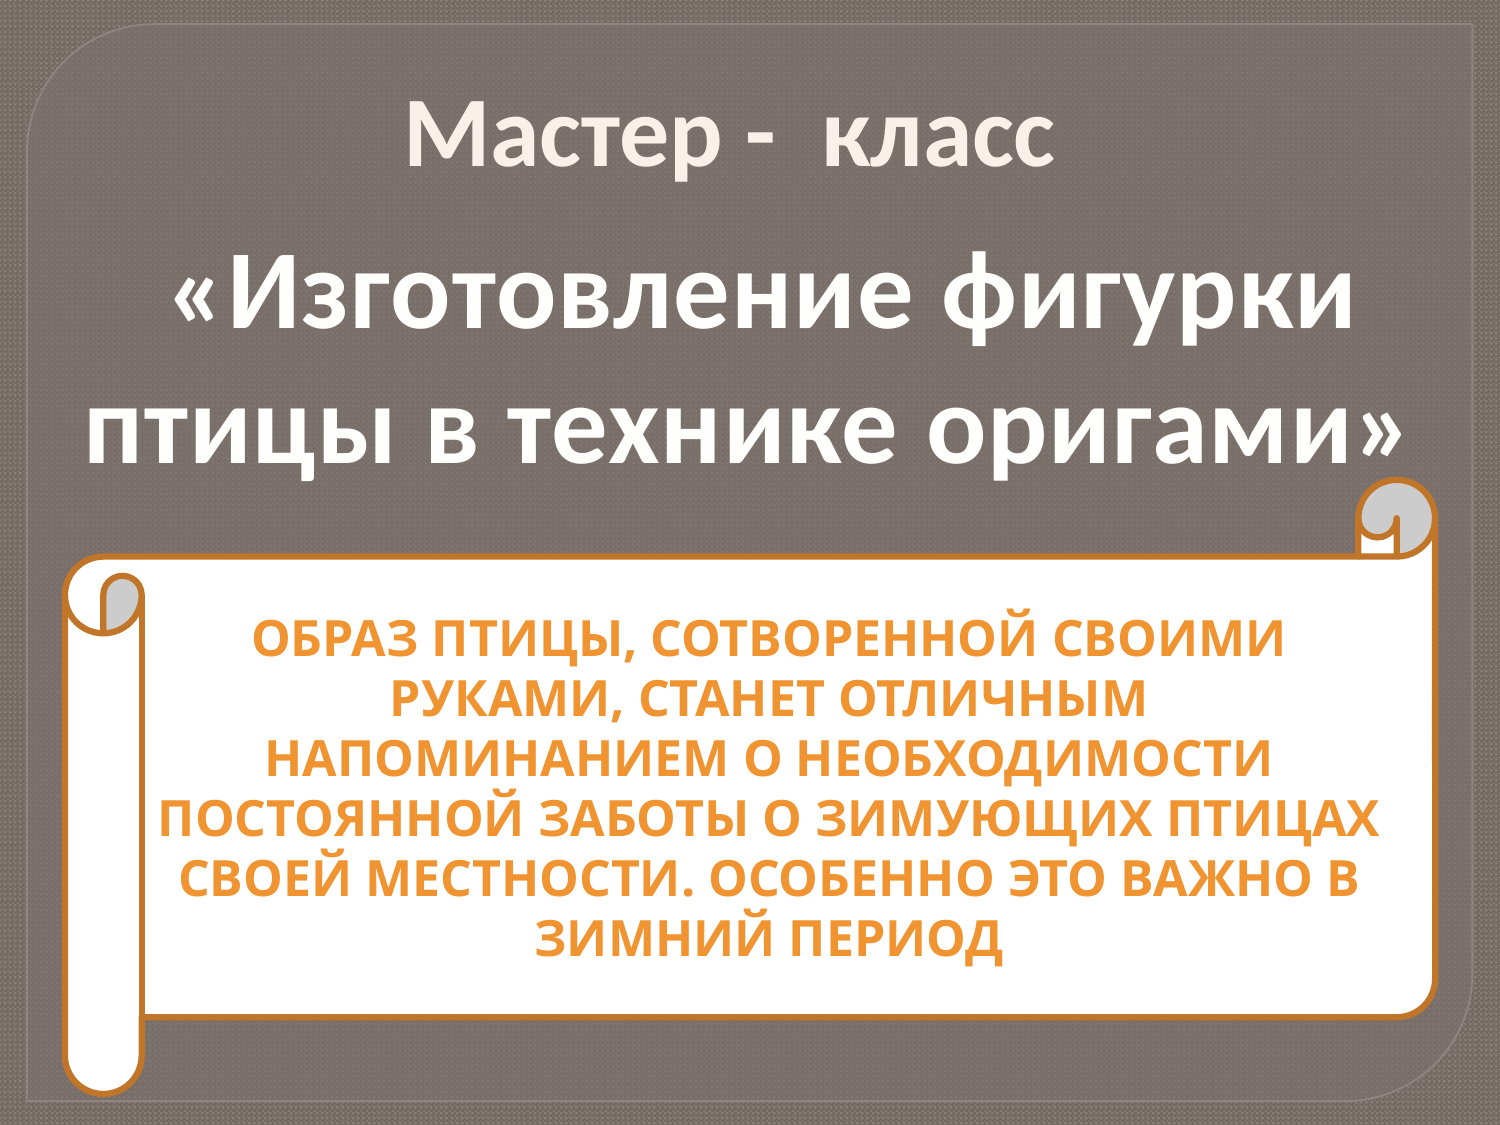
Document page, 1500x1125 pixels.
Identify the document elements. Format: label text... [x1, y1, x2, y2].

text_box Образ птицы, сотворенной своими руками, станет отличным напоминанием о необходимости постоянной заботы о зимующих птицах своей местности. Особенно это важно в зимний период [61, 493, 1439, 1098]
text_box «Изготовление фигурки птицы в технике оригами» [64, 208, 1436, 493]
text_box Мастер - класс [388, 58, 1072, 194]
